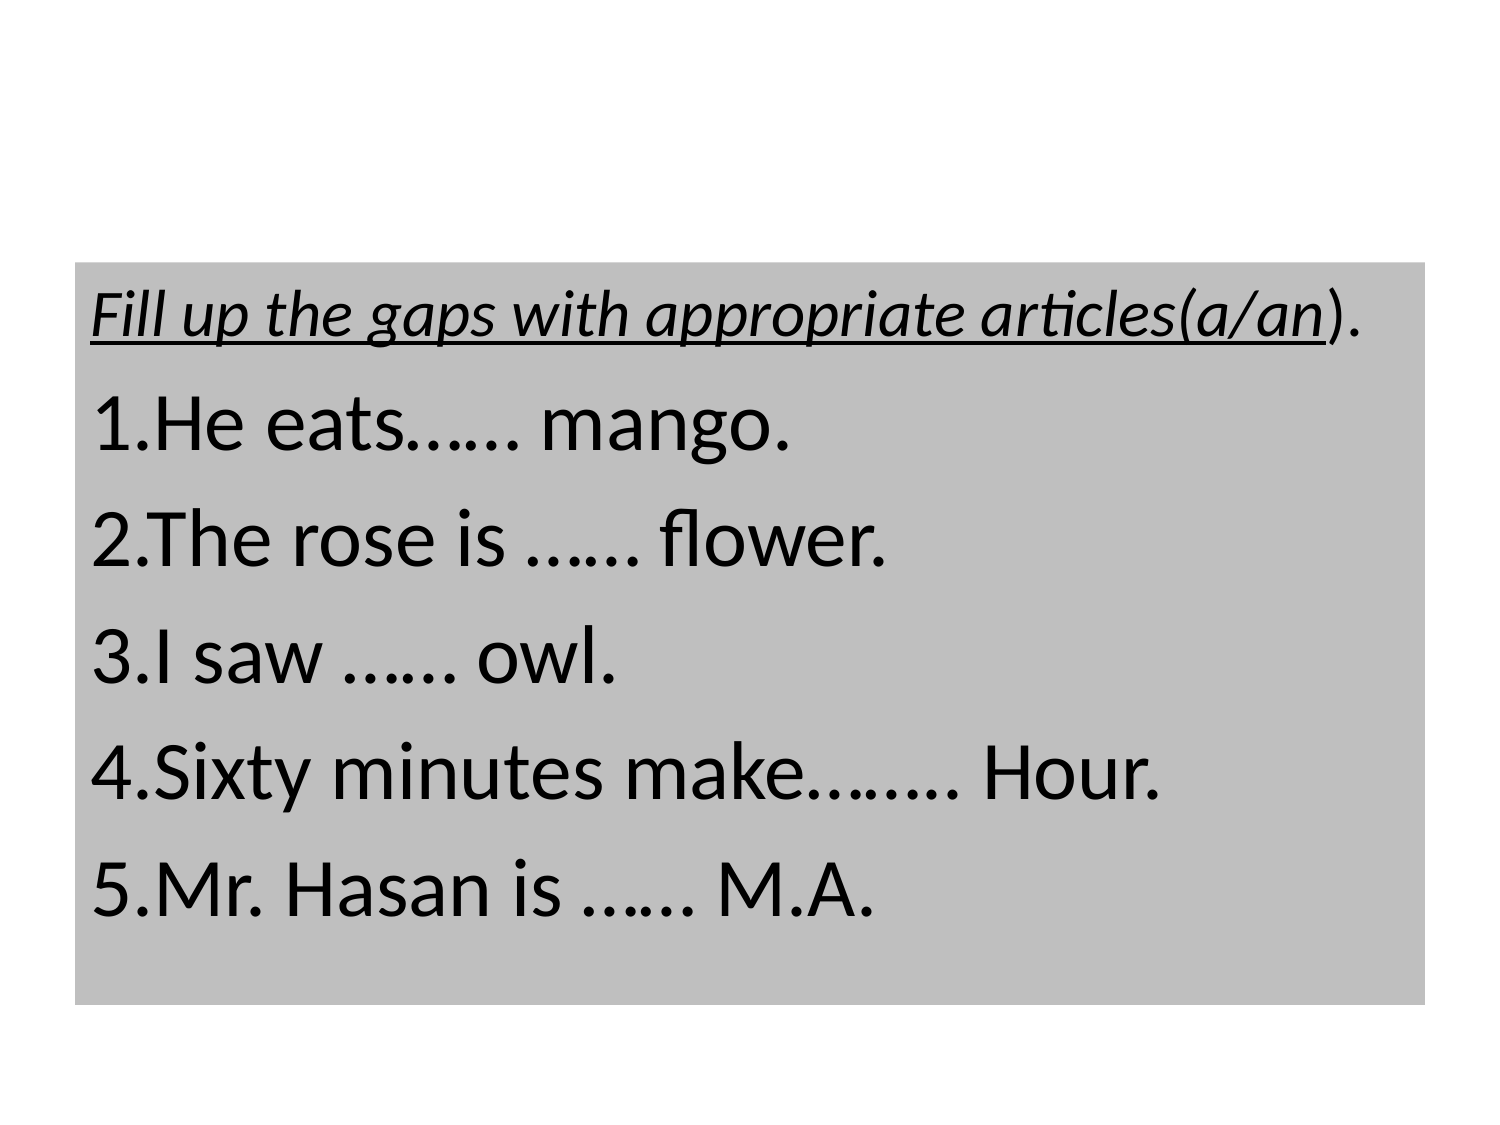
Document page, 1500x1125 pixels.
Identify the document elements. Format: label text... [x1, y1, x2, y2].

list Fill up the gaps with appropriate articles(a/an). 1.He eats…… mango. 2.The rose is …… flower. 3.I saw …… owl. 4.Sixty minutes make…….. Hour. 5.Mr. Hasan is …… M.A. [75, 262, 1425, 1005]
